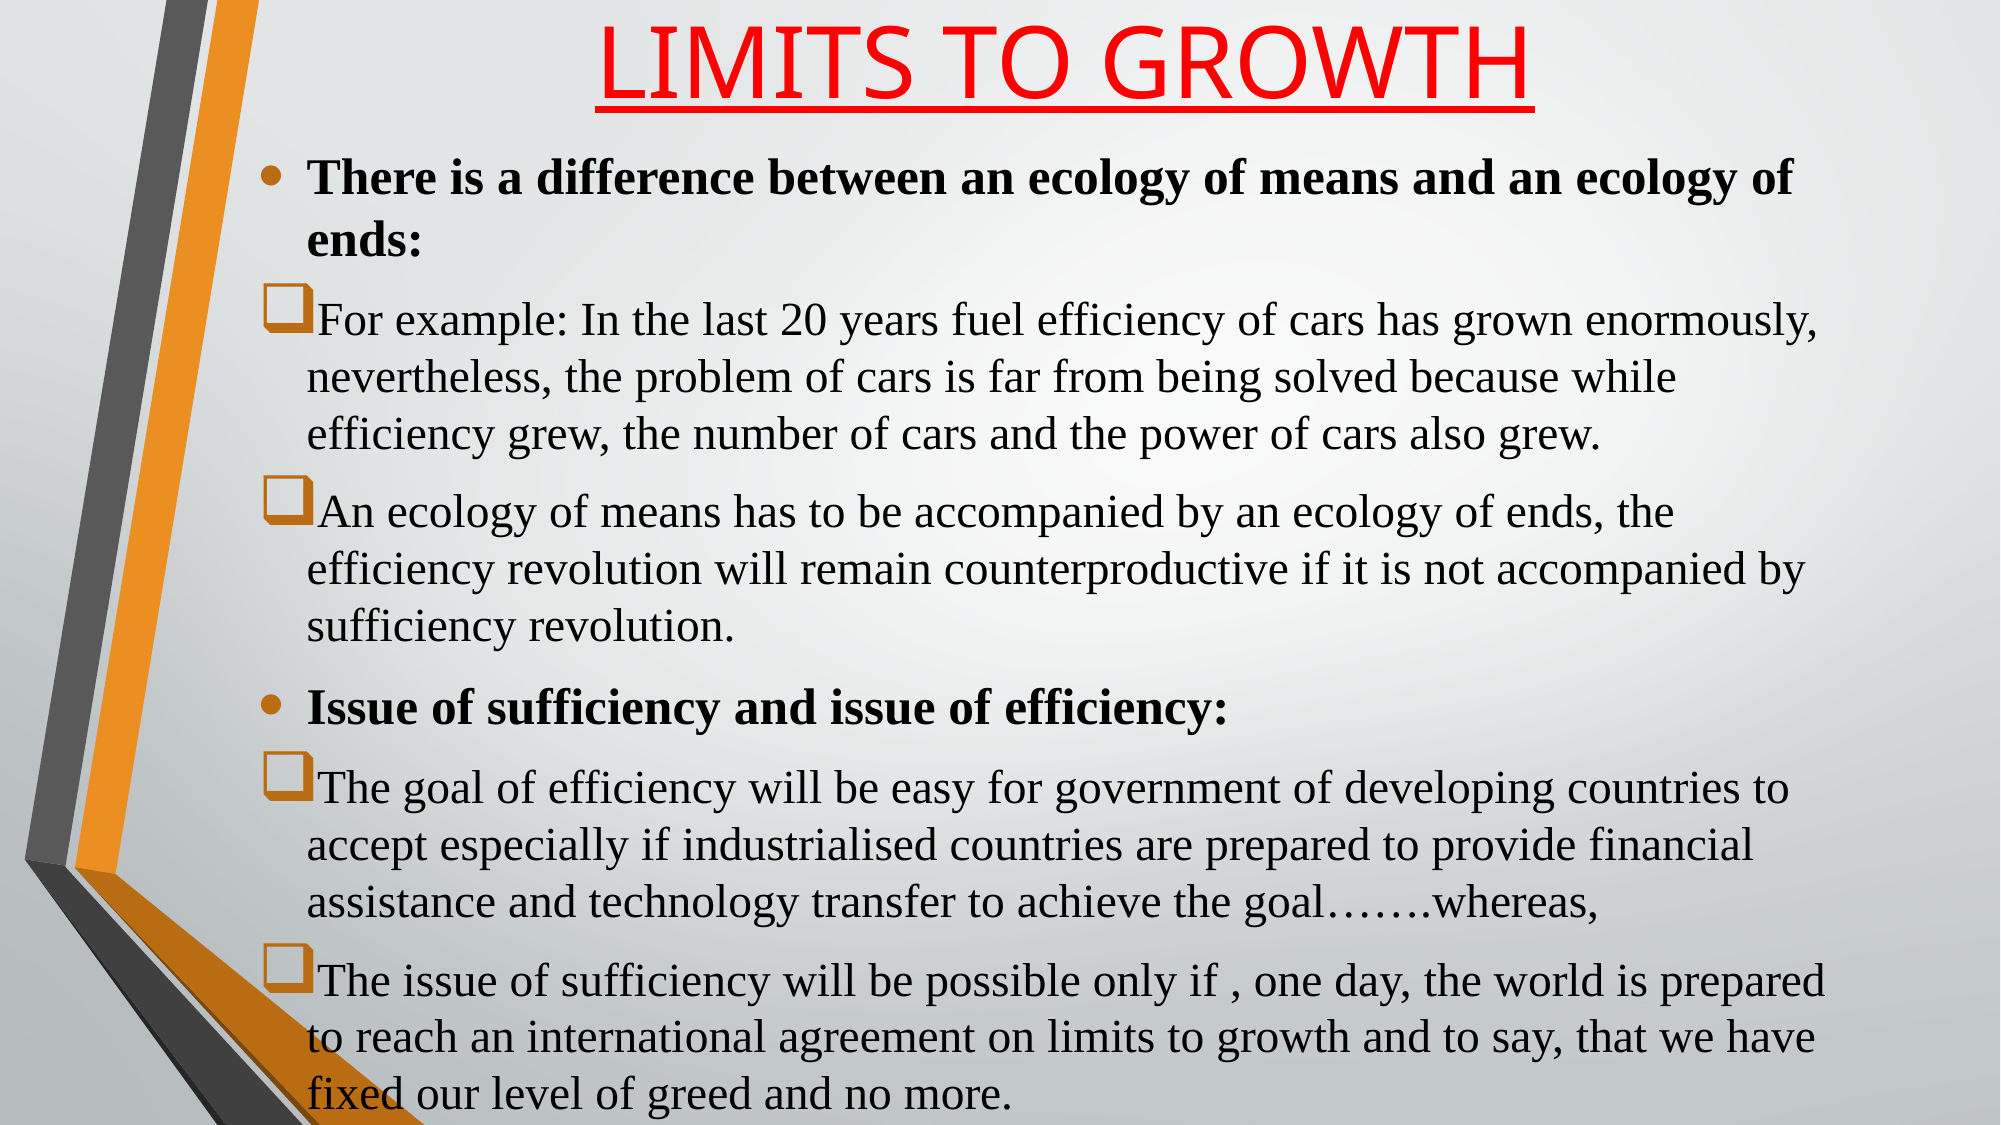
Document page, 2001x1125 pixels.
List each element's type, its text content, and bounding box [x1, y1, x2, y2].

title LIMITS TO GROWTH [243, 0, 1887, 127]
list There is a difference between an ecology of means and an ecology of ends: For example: In the last 20 years fuel efficiency of cars has grown enormously, nevertheless, the problem of cars is far from being solved because while efficiency grew, the number of cars and the power of cars also grew. An ecology of means has to be accompanied by an ecology of ends, the efficiency revolution will remain counterproductive if it is not accompanied by sufficiency revolution. Issue of sufficiency and issue of efficiency: The goal of efficiency will be easy for government of developing countries to accept especially if industrialised countries are prepared to provide financial assistance and technology transfer to achieve the goal…….whereas, The issue of sufficiency will be possible only if , one day, the world is prepared to reach an international agreement on limits to growth and to say, that we have fixed our level of greed and no more. [243, 127, 1887, 1125]
